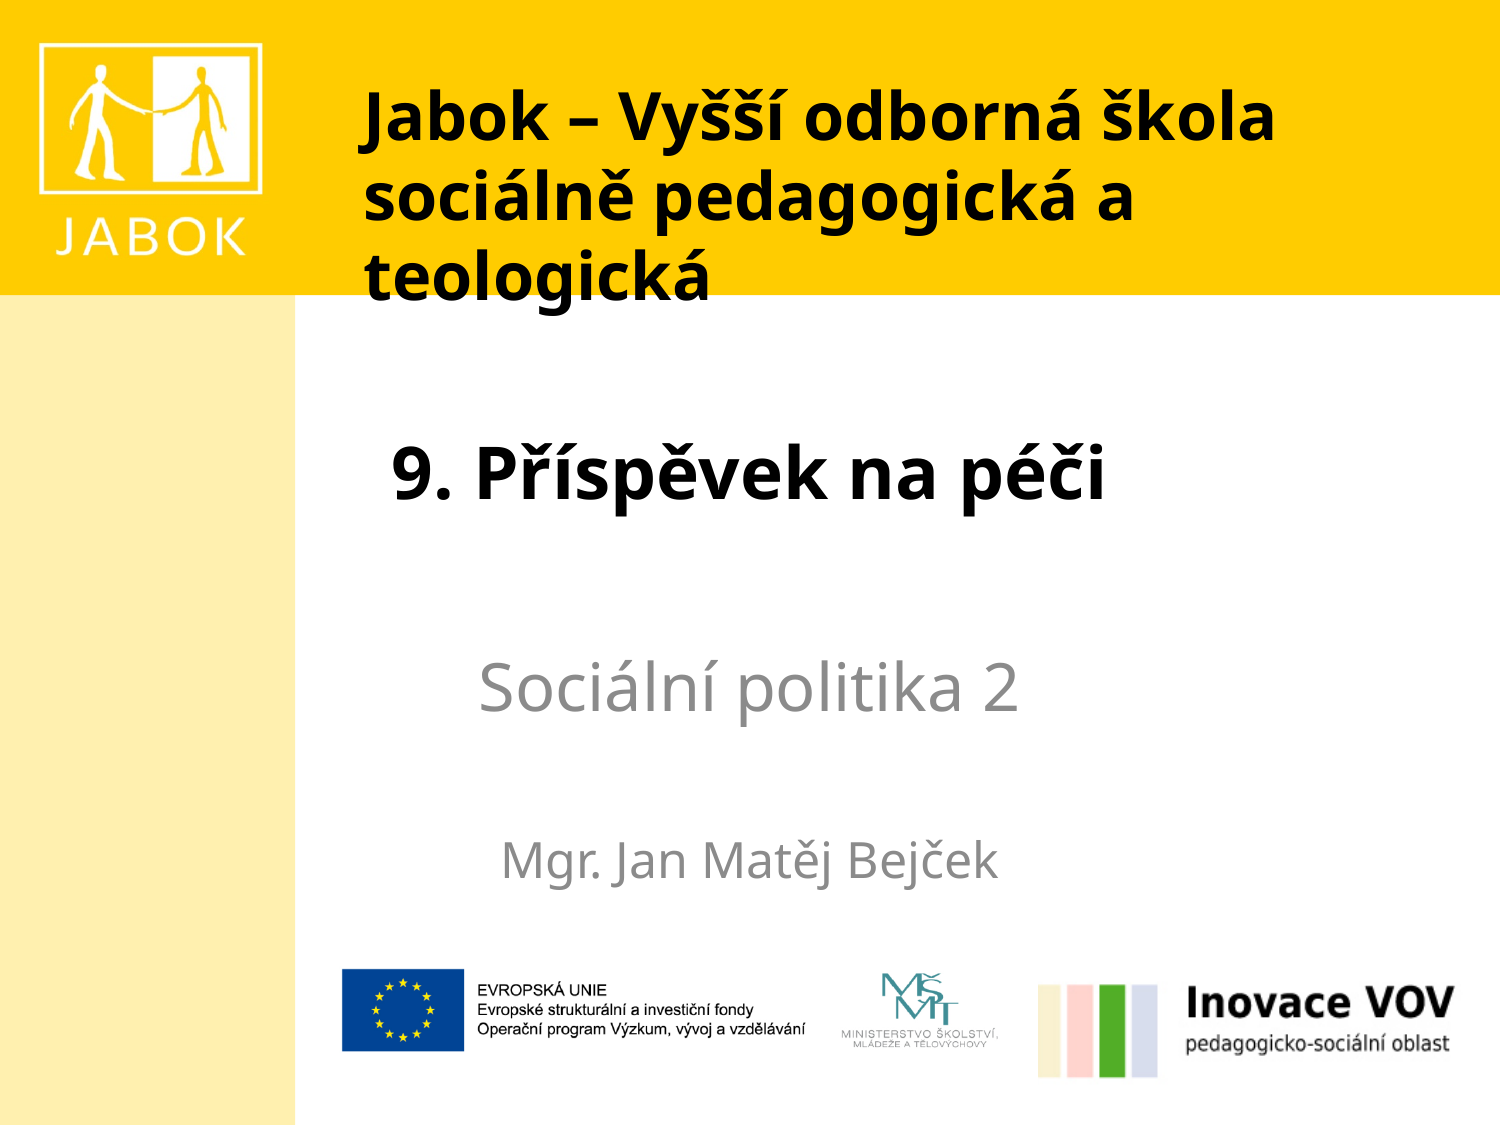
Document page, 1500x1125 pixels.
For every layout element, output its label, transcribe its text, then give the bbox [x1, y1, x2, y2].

title 9. Příspěvek na péči [112, 349, 1388, 591]
picture [300, 928, 1482, 1104]
picture [17, 19, 284, 275]
subtitle Sociální politika 2 Mgr. Jan Matěj Bejček [225, 637, 1275, 925]
